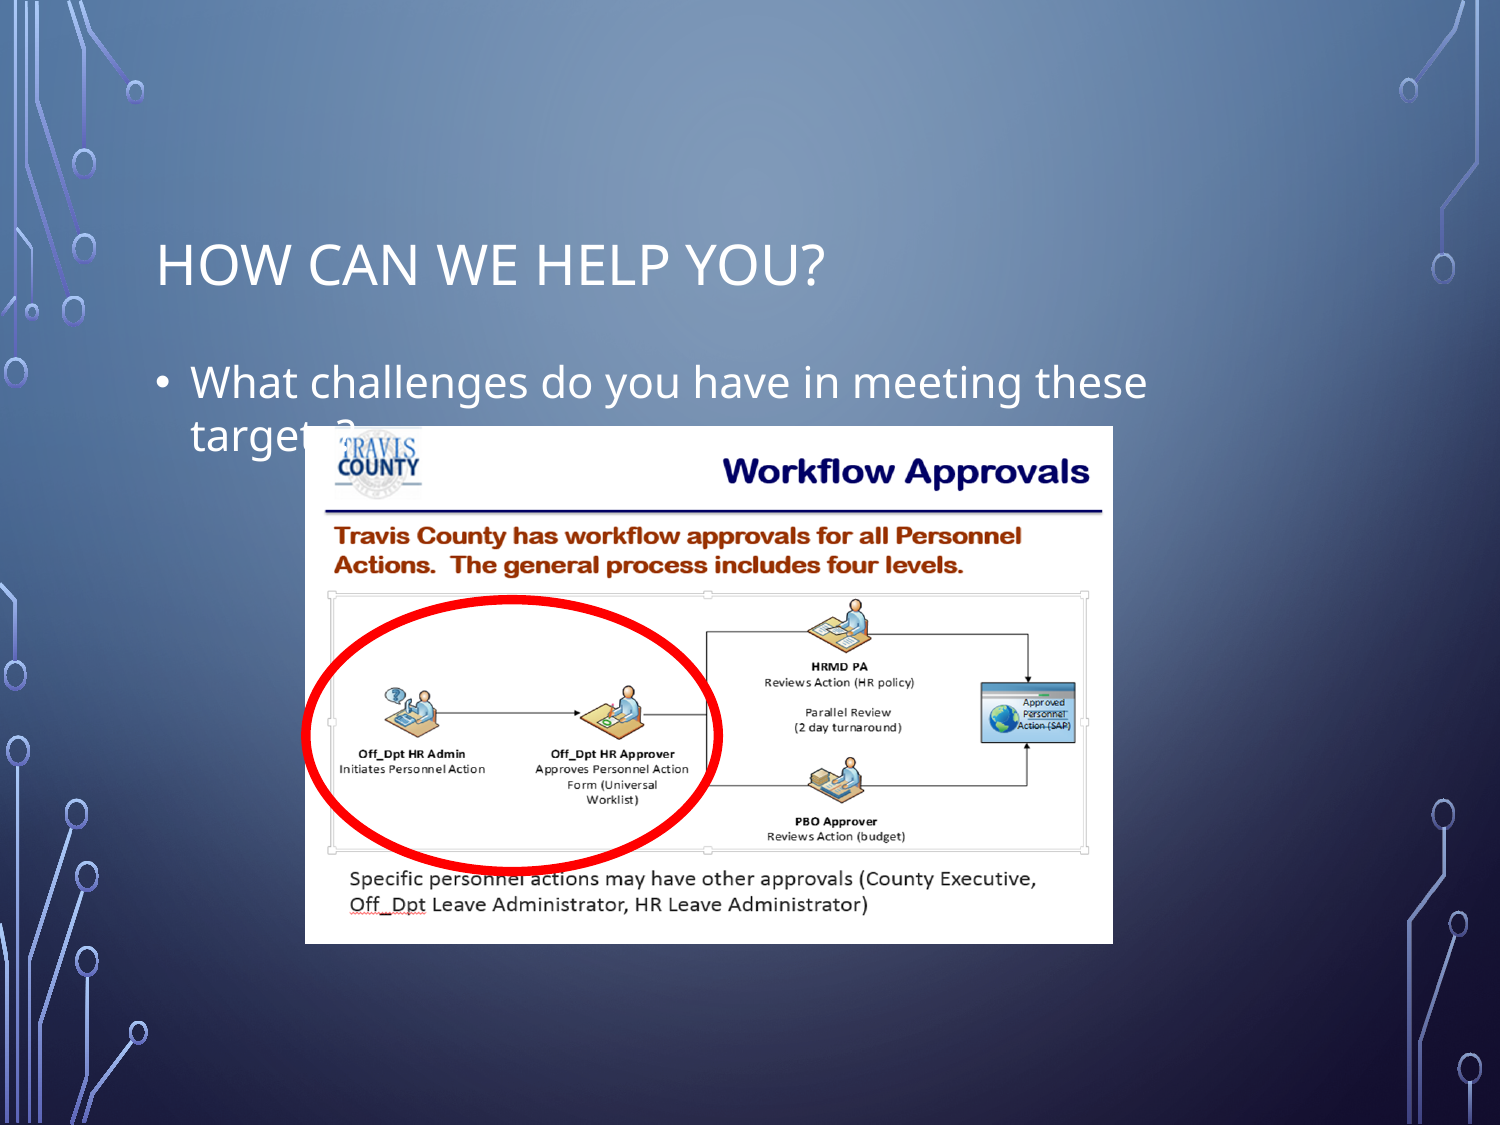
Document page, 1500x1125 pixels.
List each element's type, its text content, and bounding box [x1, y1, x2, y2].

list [305, 426, 1113, 945]
title How can we help you? [140, 184, 1360, 350]
text_box What challenges do you have in meeting these targets? [140, 347, 1241, 468]
